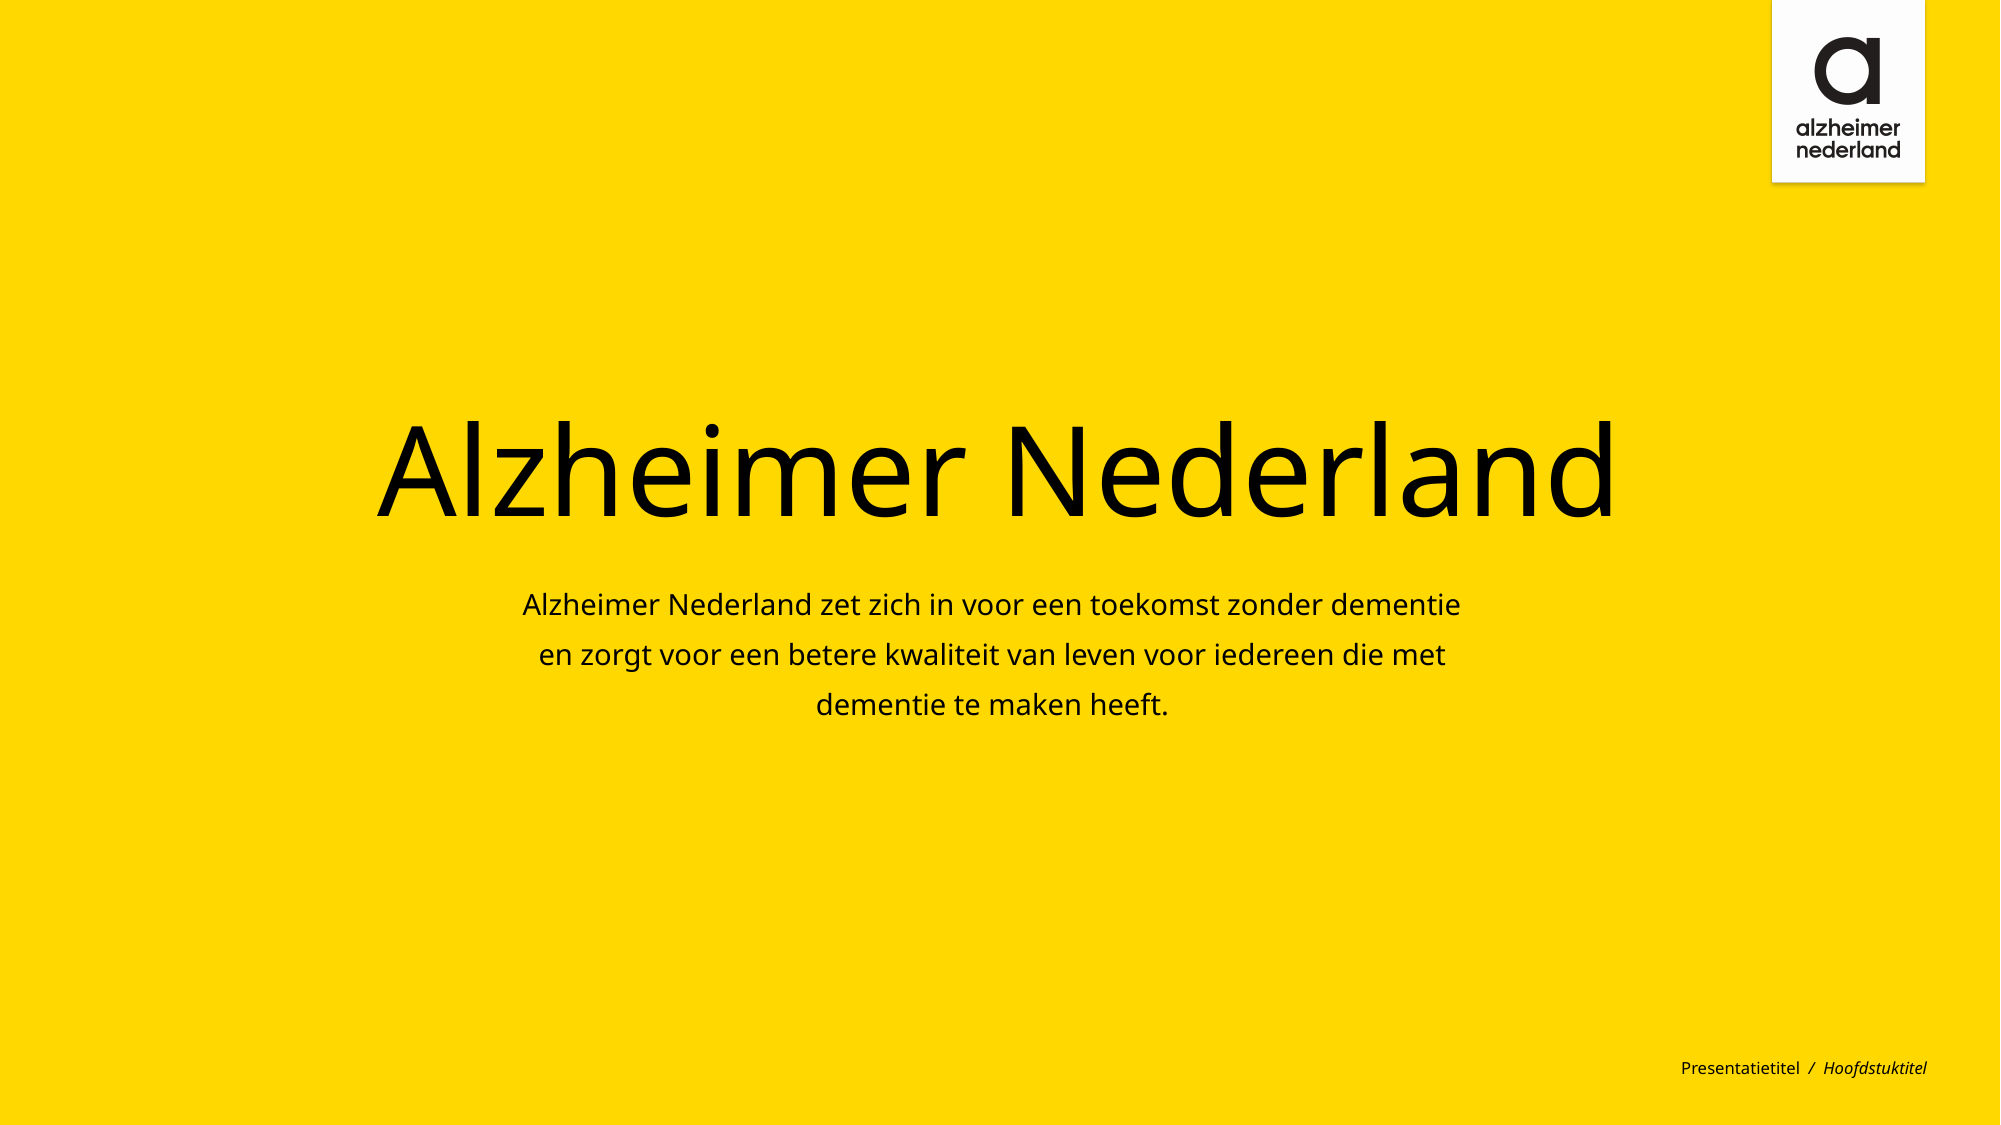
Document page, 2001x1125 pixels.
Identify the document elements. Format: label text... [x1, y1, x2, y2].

picture [1697, 0, 2000, 258]
text_box Alzheimer Nederland zet zich in voor een toekomst zonder dementie en zorgt voor een betere kwaliteit van leven voor iedereen die met dementie te maken heeft. [519, 563, 1480, 790]
text_box Alzheimer Nederland [137, 400, 1863, 531]
text_box Presentatietitel / Hoofdstuktitel [1304, 1041, 1928, 1078]
